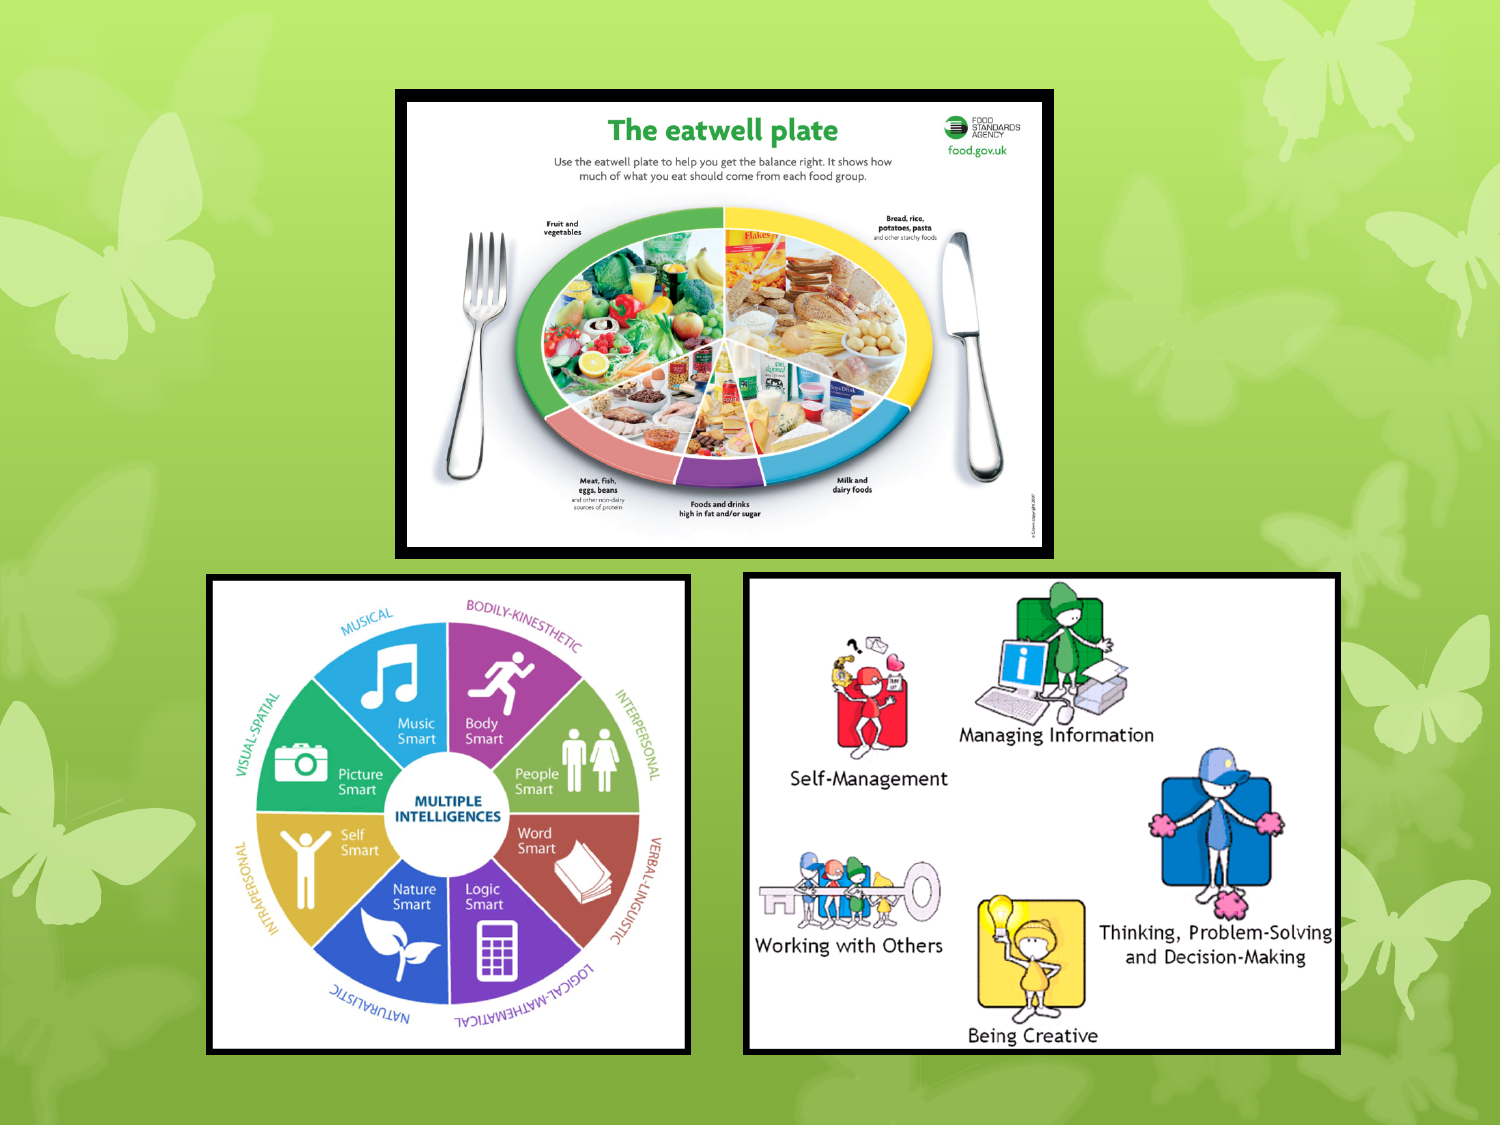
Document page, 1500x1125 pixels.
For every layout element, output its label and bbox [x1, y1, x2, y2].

picture [406, 101, 1043, 548]
list [742, 572, 1341, 1055]
picture [206, 573, 691, 1055]
